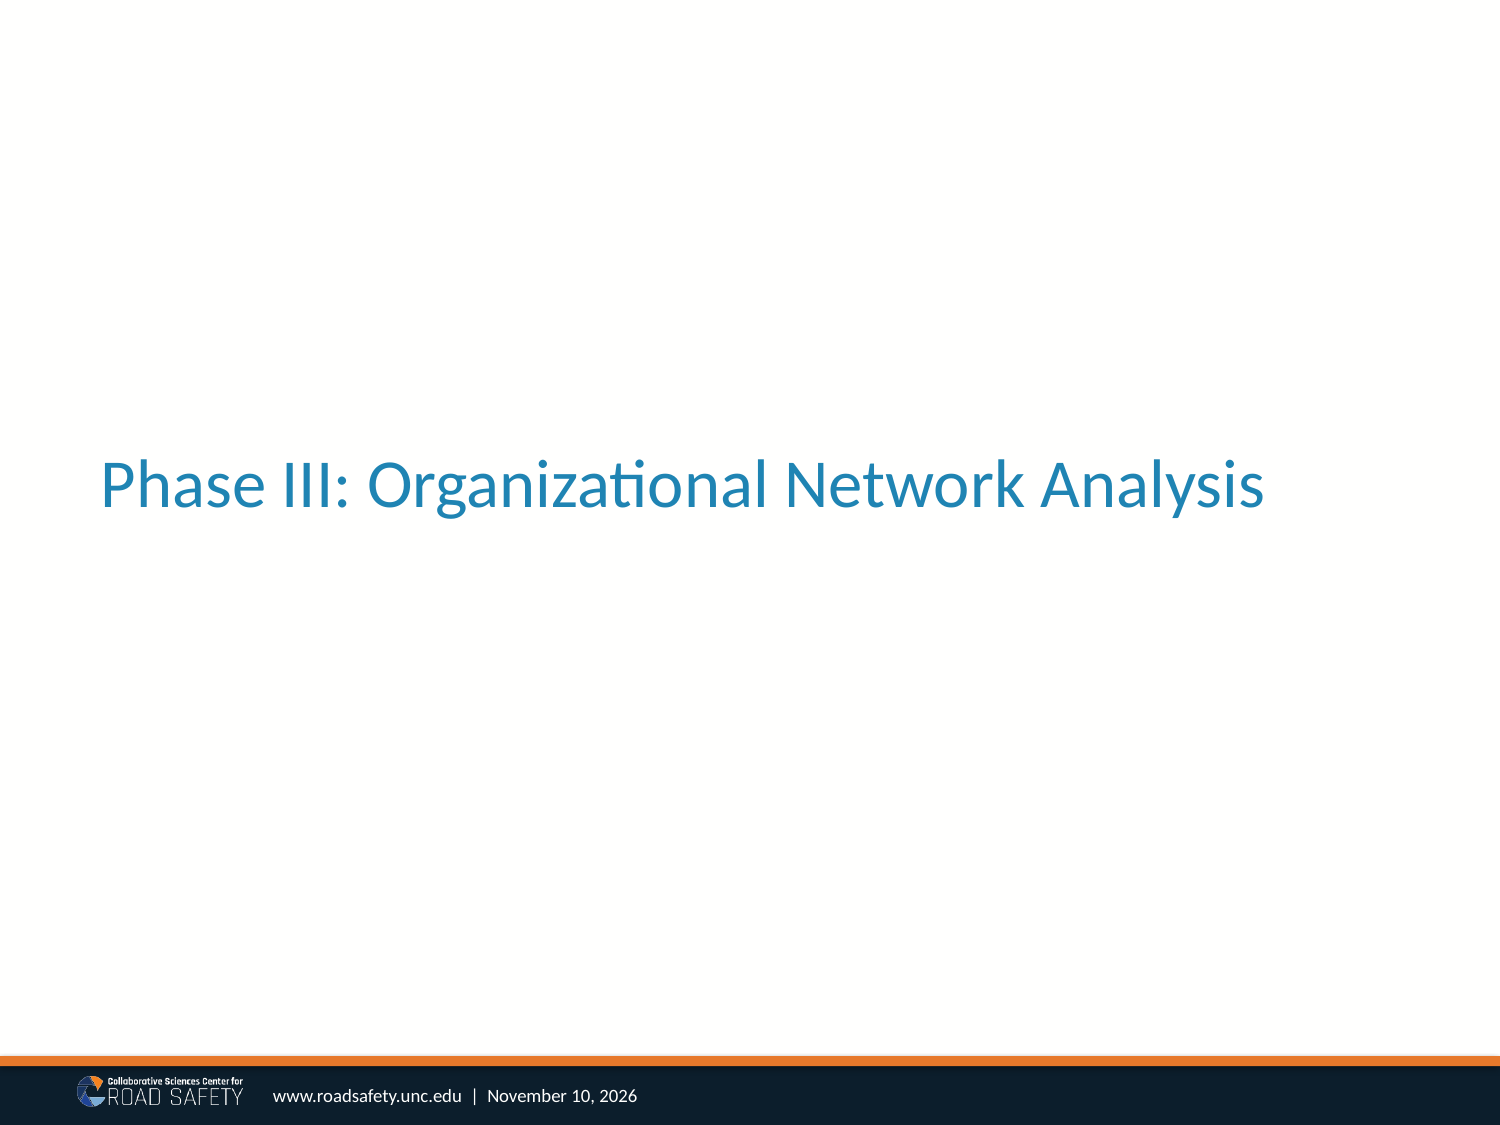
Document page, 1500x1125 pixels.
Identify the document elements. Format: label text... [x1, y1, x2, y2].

title Phase III: Organizational Network Analysis [85, 441, 1436, 517]
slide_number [257, 1074, 1075, 1107]
picture [75, 1074, 257, 1107]
